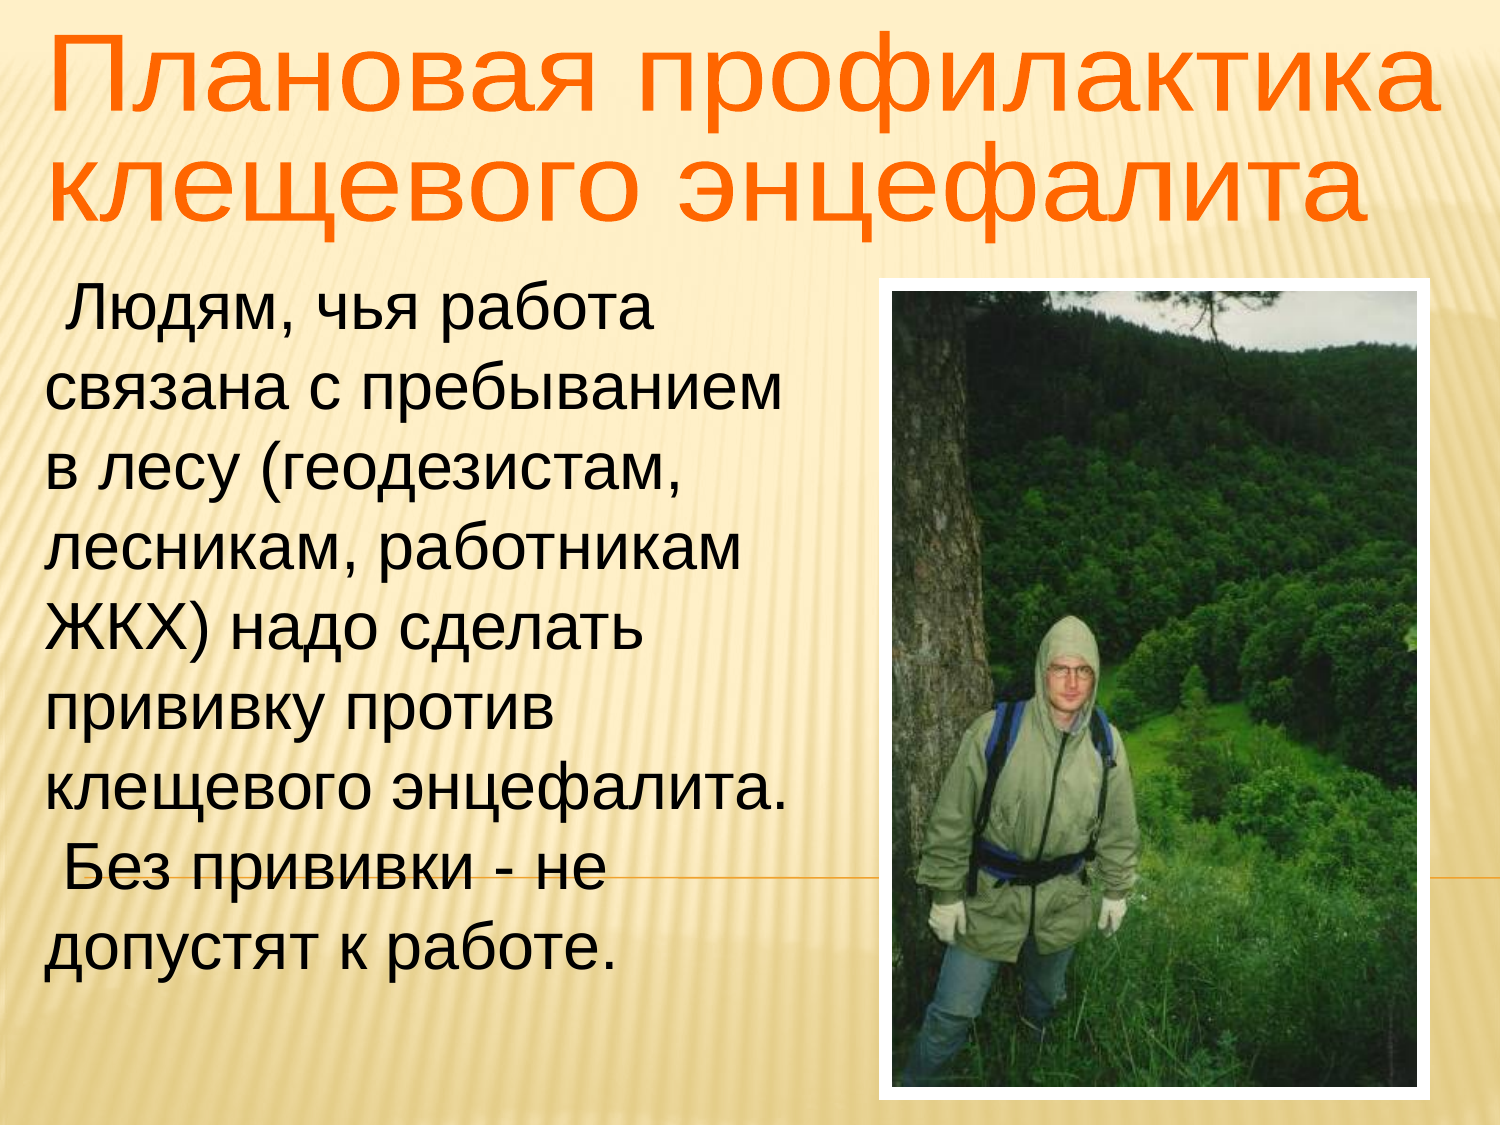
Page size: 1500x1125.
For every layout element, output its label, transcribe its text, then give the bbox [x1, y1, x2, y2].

picture [891, 290, 1418, 1088]
text_box Людям, чья работа связана с пребыванием в лесу (геодезистам, лесникам, работникам ЖКХ) надо сделать прививку против клещевого энцефалита. Без прививки - не допустят к работе. [29, 255, 851, 990]
